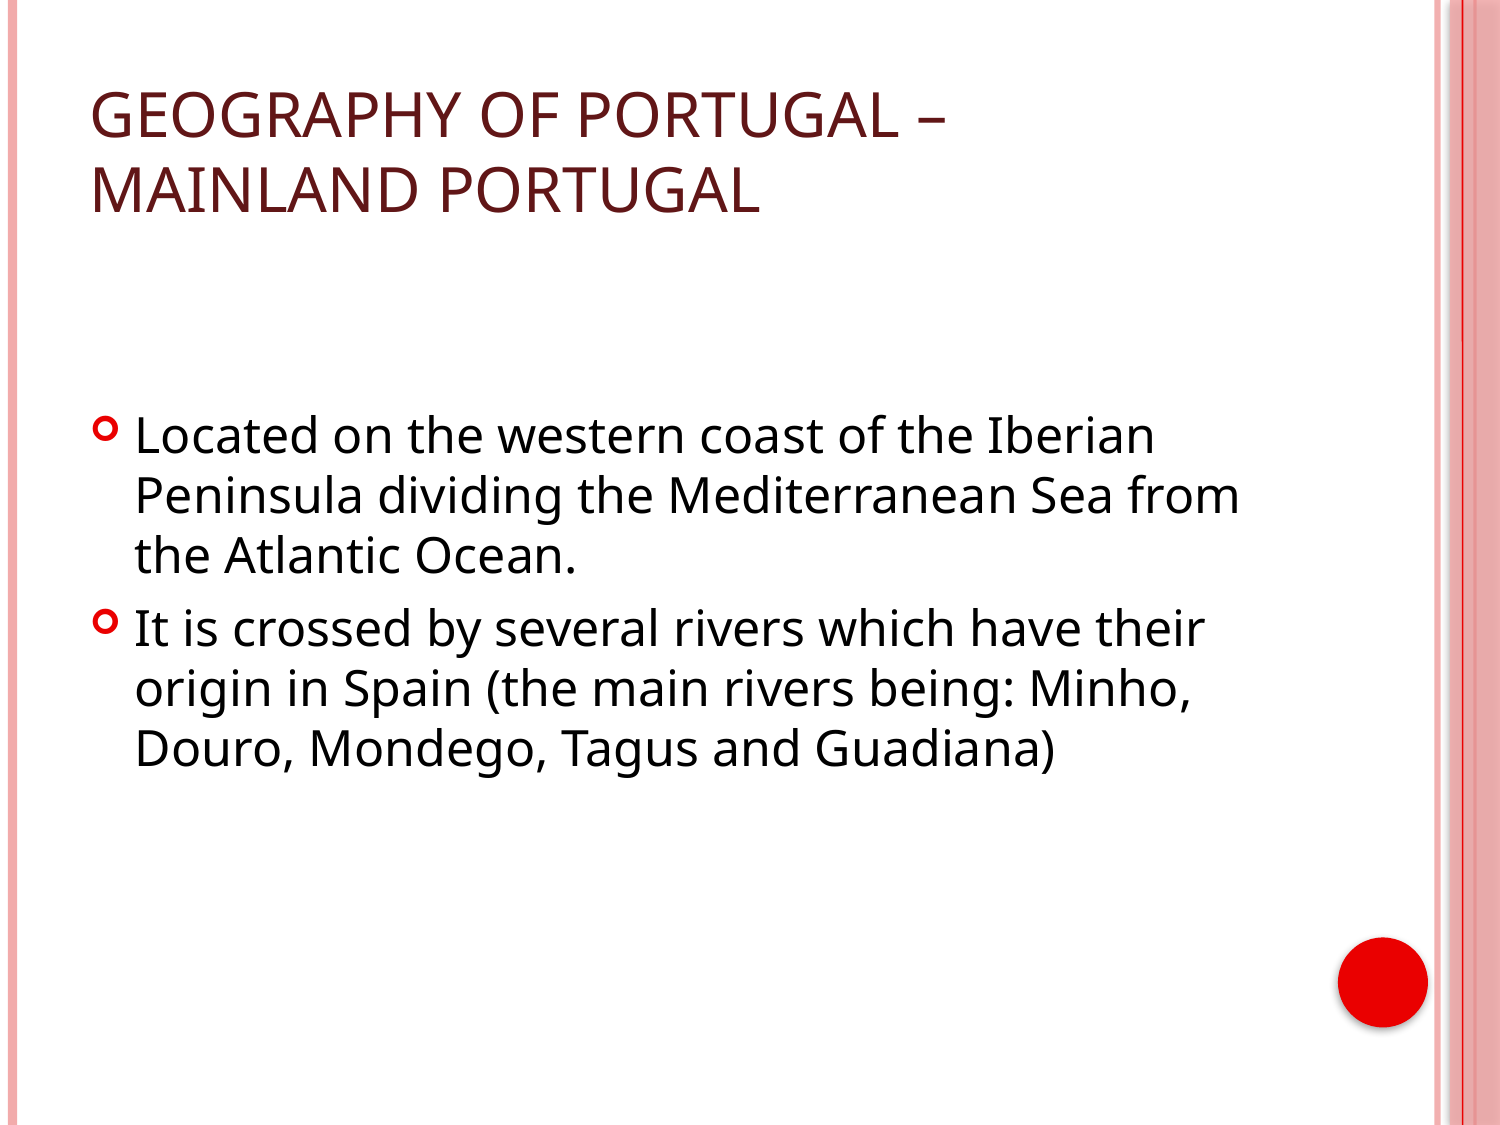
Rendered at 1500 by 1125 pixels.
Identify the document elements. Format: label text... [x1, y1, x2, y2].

title Geography of Portugal – Mainland Portugal [75, 45, 1300, 233]
list Located on the western coast of the Iberian Peninsula dividing the Mediterranean Sea from the Atlantic Ocean. It is crossed by several rivers which have their origin in Spain (the main rivers being: Minho, Douro, Mondego, Tagus and Guadiana) [75, 262, 1300, 1062]
